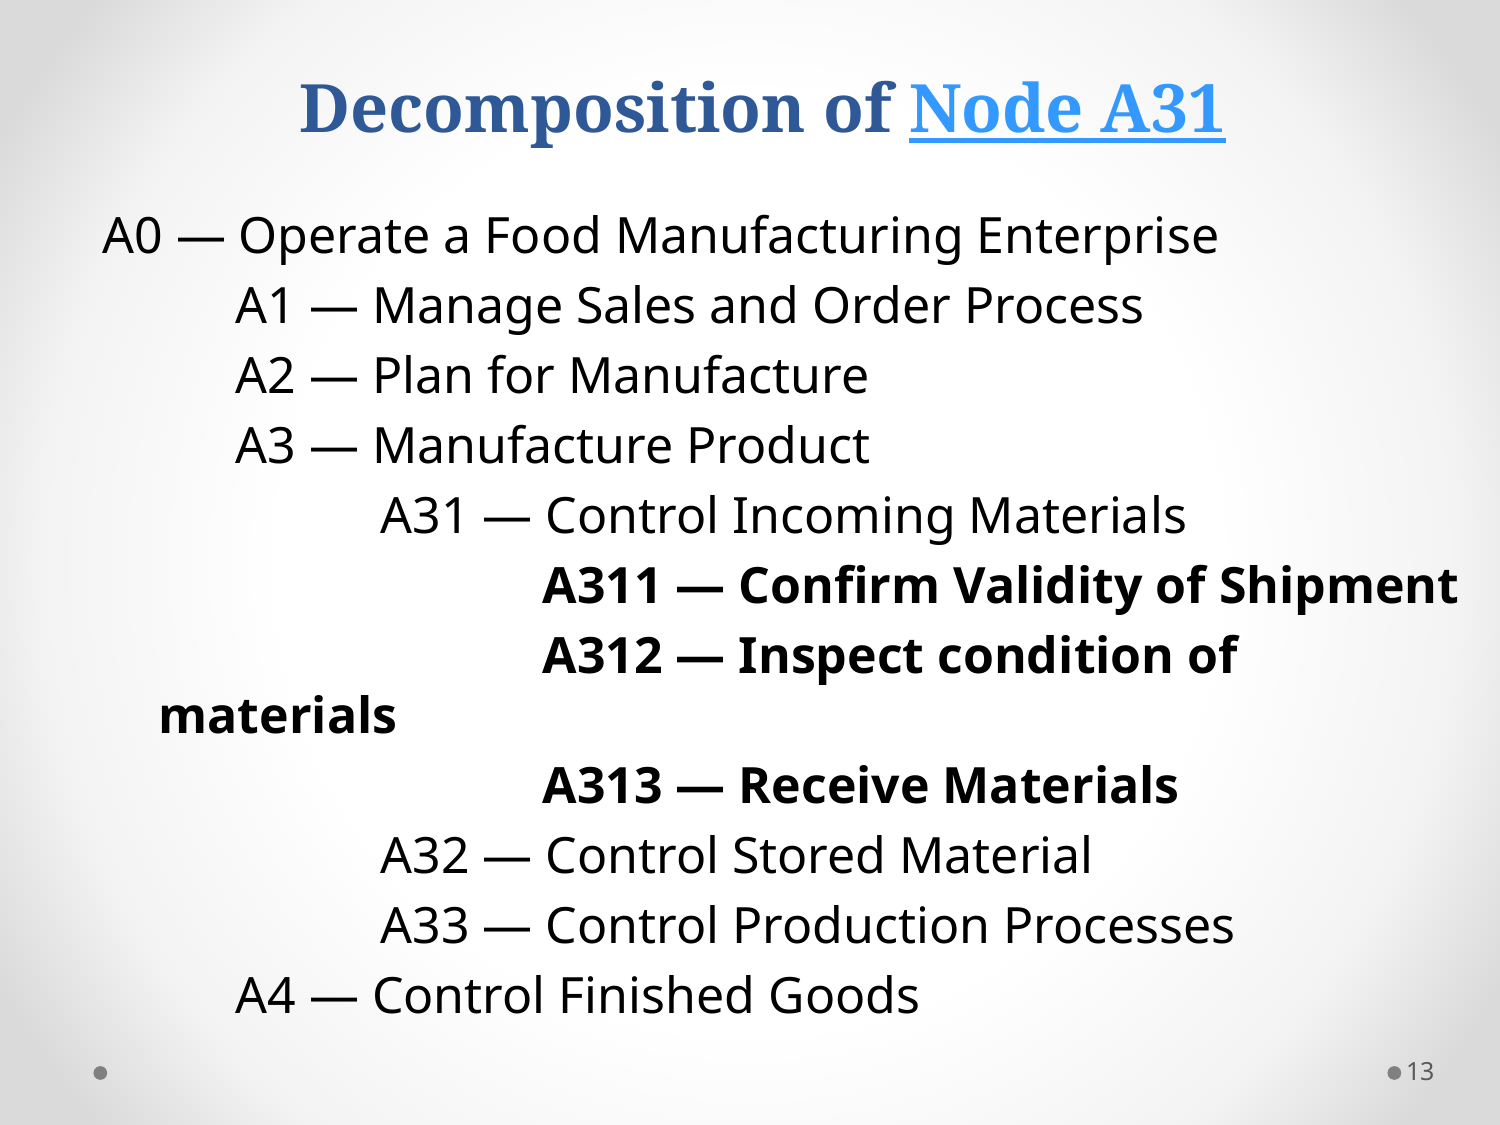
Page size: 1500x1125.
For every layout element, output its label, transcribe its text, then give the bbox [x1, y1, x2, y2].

slide_number 13 [1401, 1042, 1494, 1103]
text_box Decomposition of Node A31 [75, 45, 1450, 164]
list A0 — Operate a Food Manufacturing Enterprise A1 — Manage Sales and Order Process A2 — Plan for Manufacture A3 — Manufacture Product A31 — Control Incoming Materials A311 — Confirm Validity of Shipment A312 — Inspect condition of materials A313 — Receive Materials A32 — Control Stored Material A33 — Control Production Processes A4 — Control Finished Goods [87, 196, 1483, 1083]
picture [0, 0, 1500, 1125]
